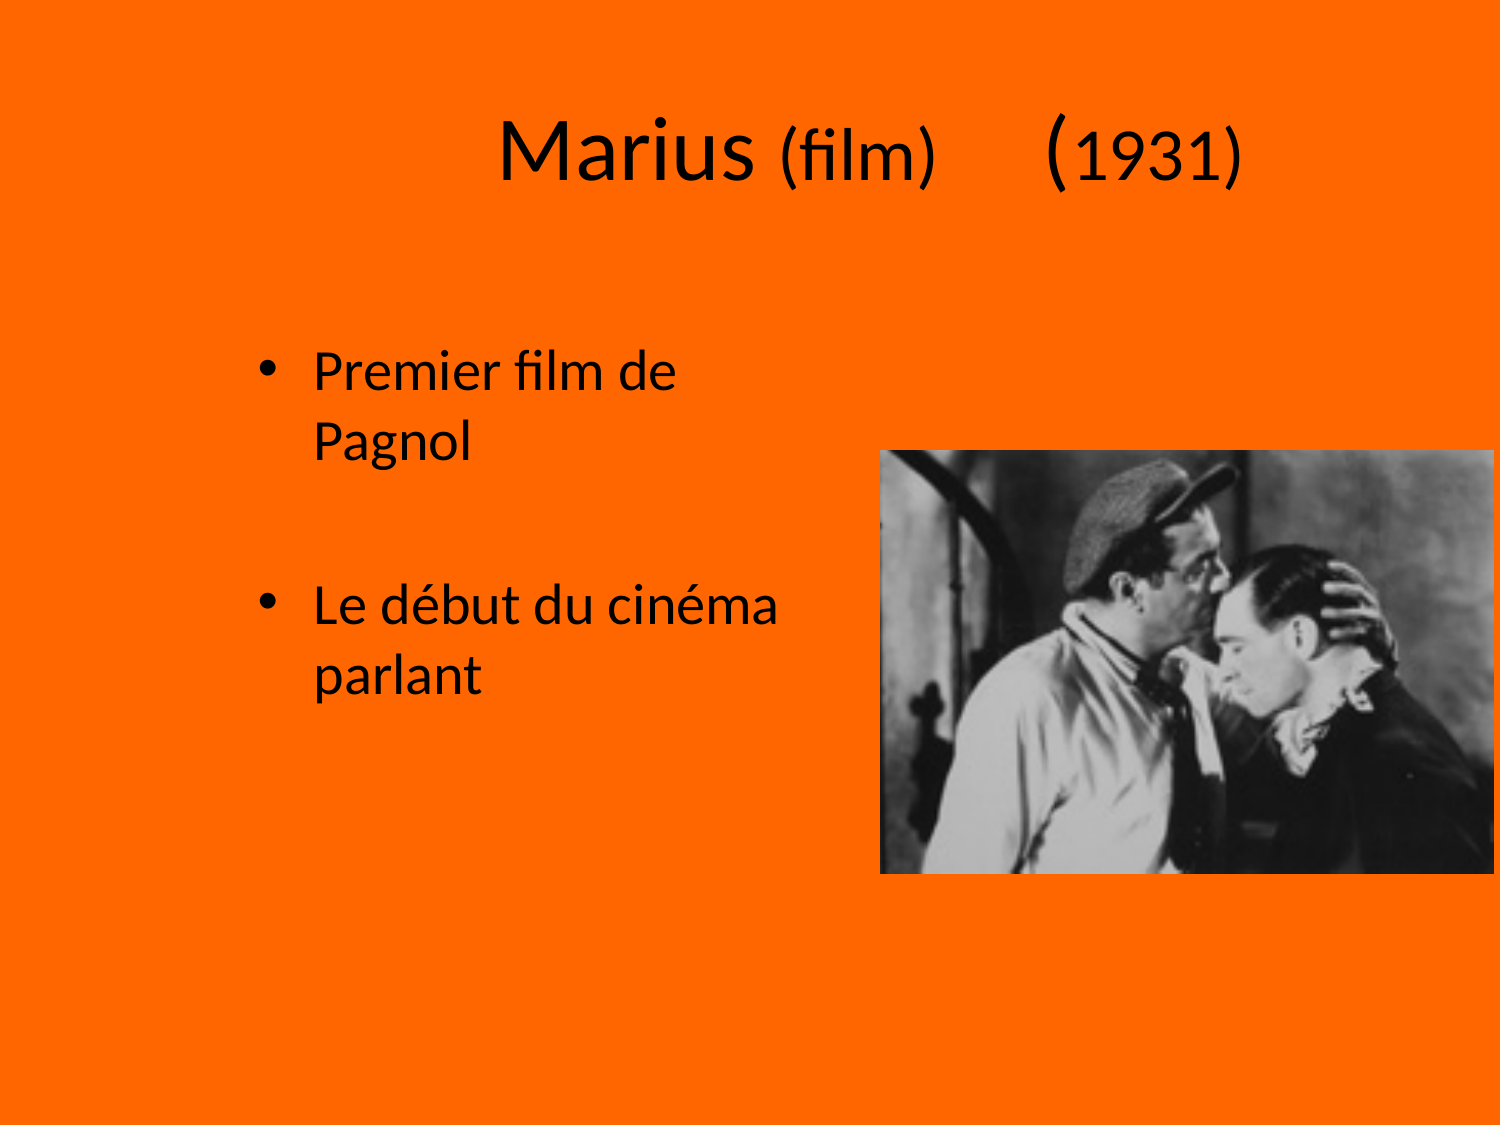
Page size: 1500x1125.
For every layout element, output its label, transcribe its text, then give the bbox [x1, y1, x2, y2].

title Marius (film) (1931) [250, 50, 1492, 238]
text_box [880, 450, 1494, 875]
list Premier film de Pagnol Le début du cinéma parlant [242, 324, 856, 1000]
